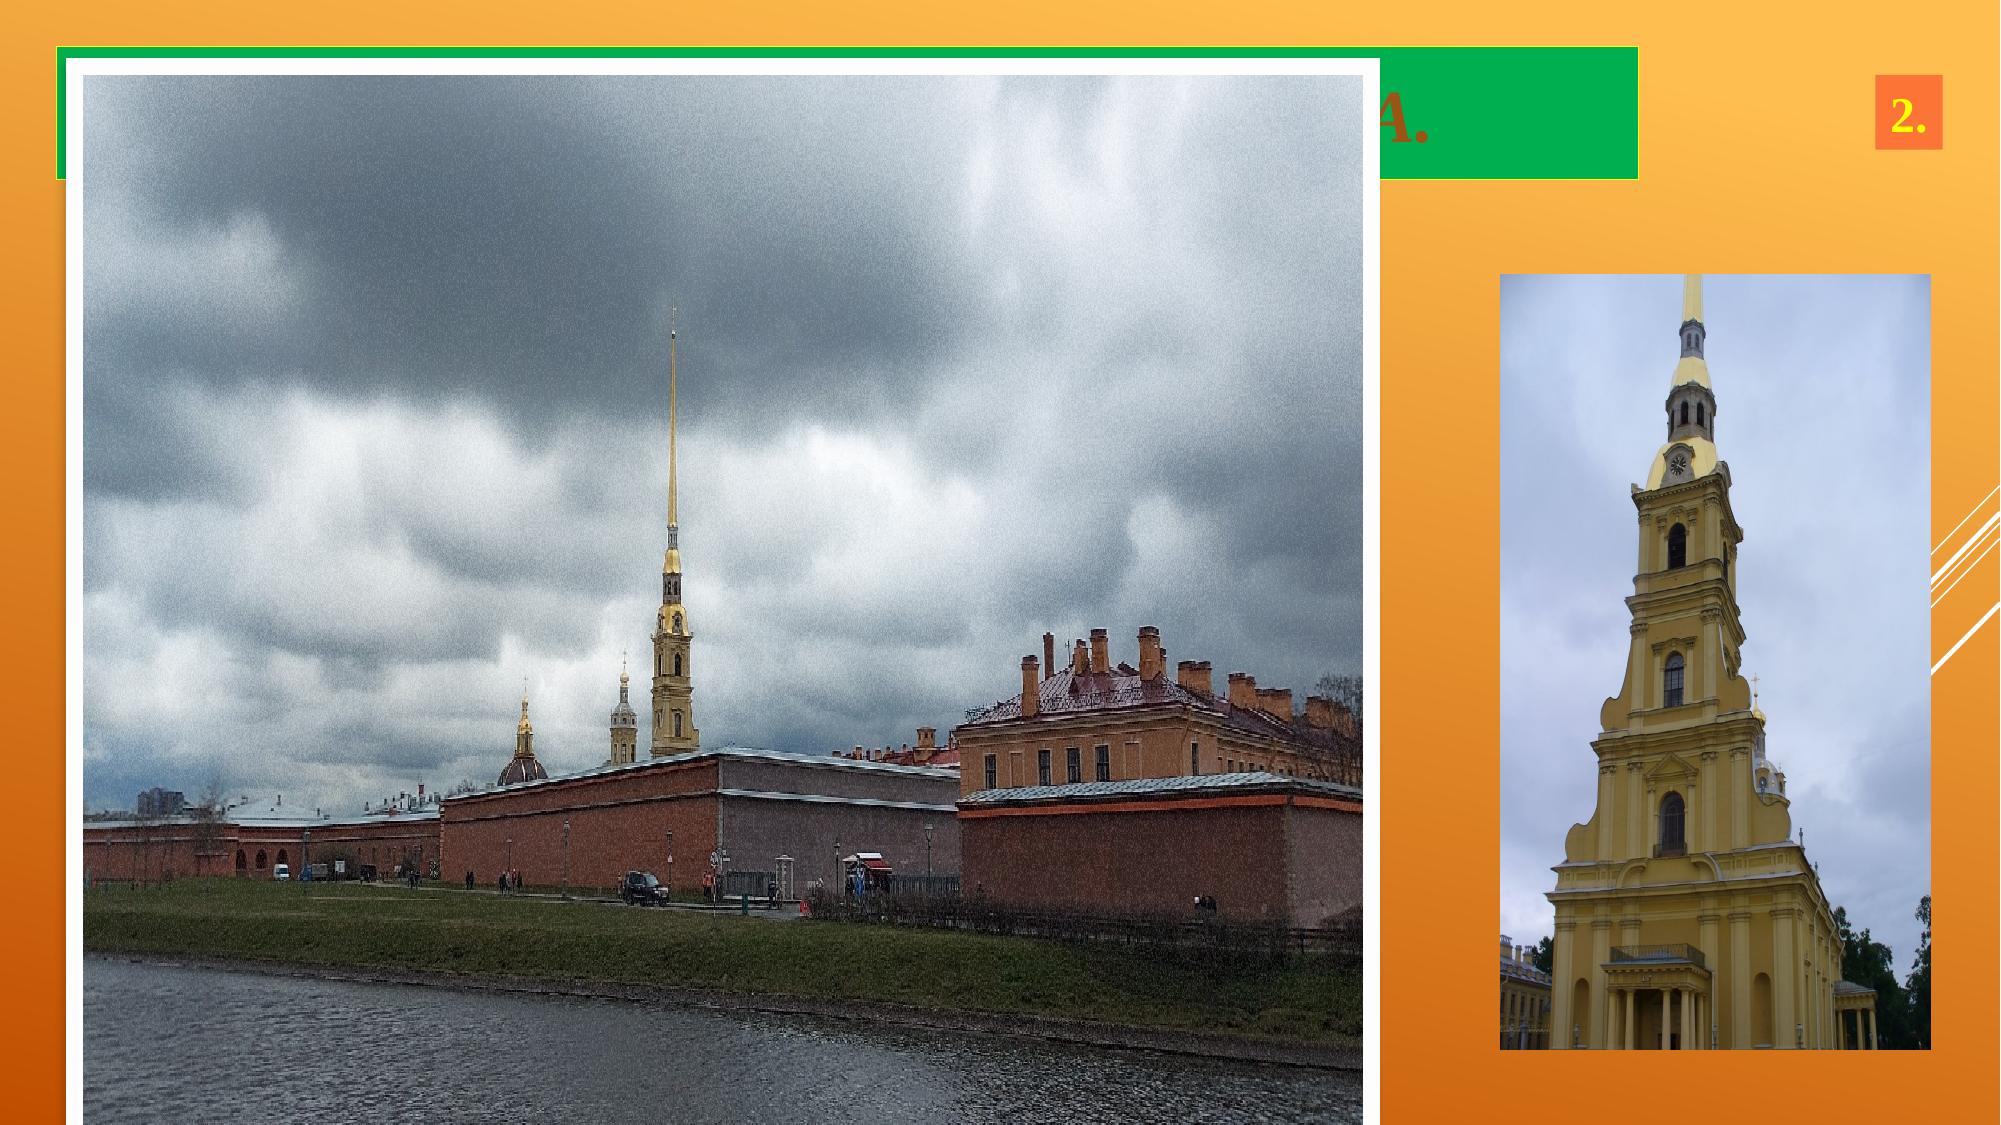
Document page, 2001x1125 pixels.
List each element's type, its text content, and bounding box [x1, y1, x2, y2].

text_box 2. [1875, 74, 1943, 150]
picture [1499, 273, 1931, 1051]
title Историческое ядро города. [56, 46, 1639, 180]
picture [82, 74, 1364, 1125]
